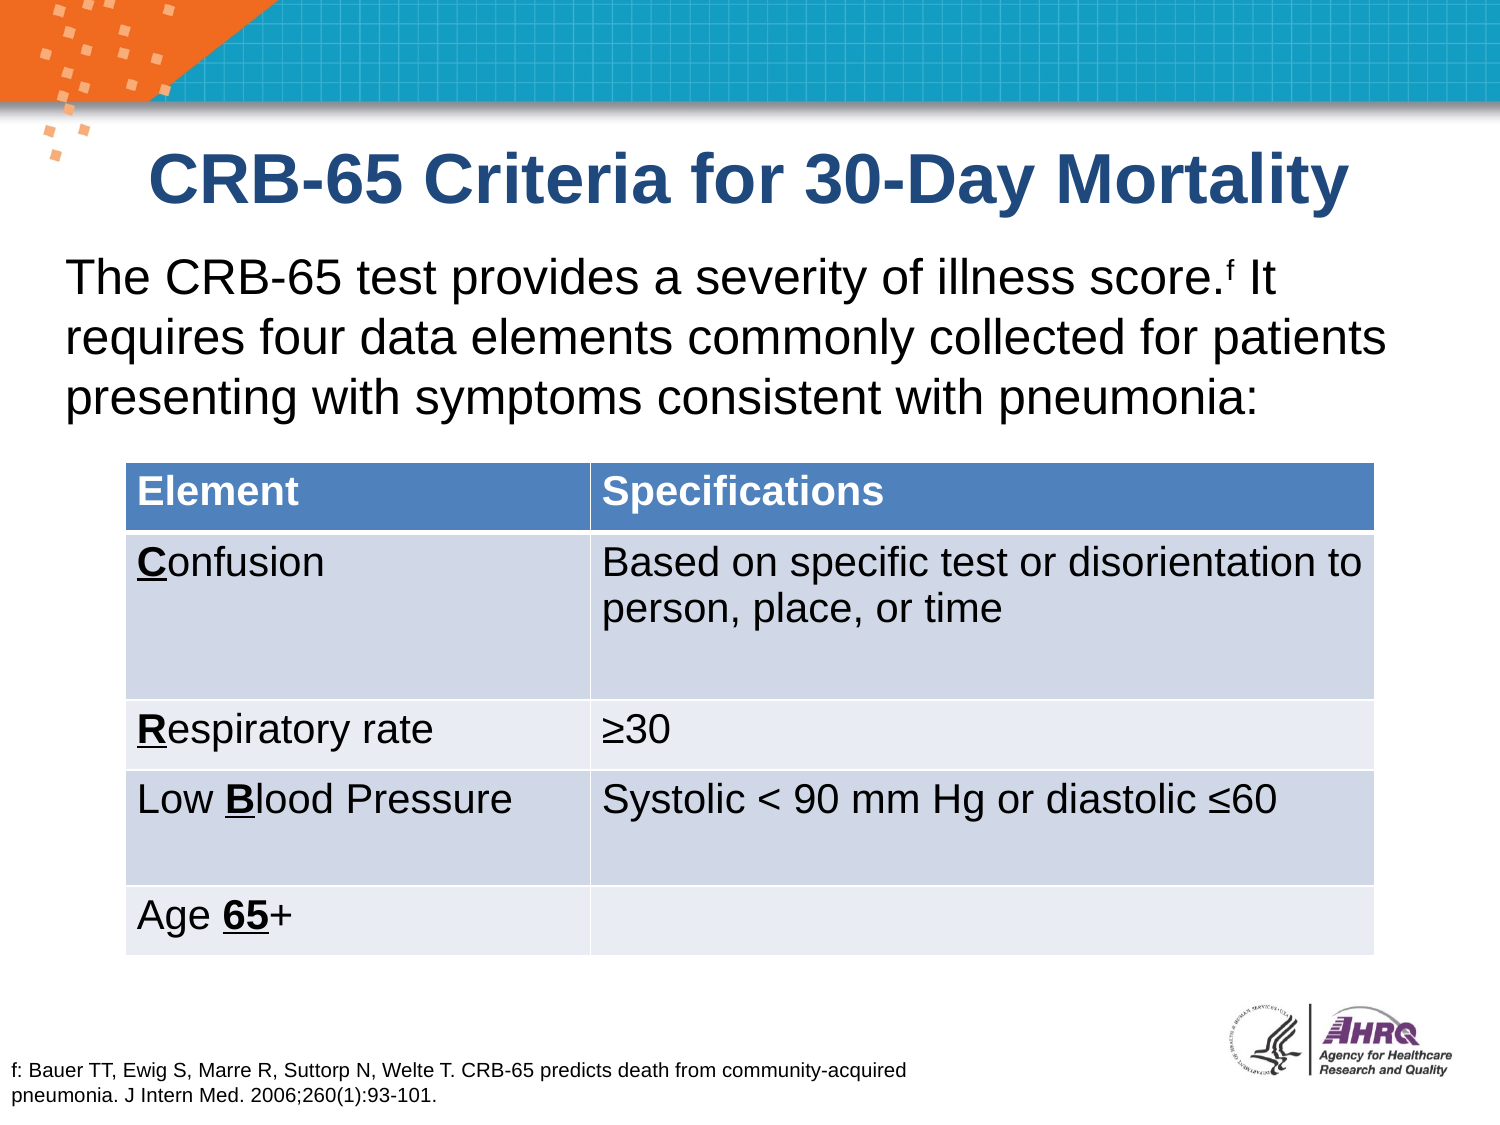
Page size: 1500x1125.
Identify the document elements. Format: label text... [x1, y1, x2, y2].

table_cell Based on specific test or disorientation to person, place, or time [591, 535, 1374, 699]
table_header Element [126, 463, 590, 530]
table_header Specifications [591, 463, 1374, 530]
picture [0, 0, 1500, 168]
title CRB-65 Criteria for 30-Day Mortality [75, 125, 1425, 227]
table_cell [591, 887, 1374, 955]
table_cell Systolic < 90 mm Hg or diastolic ≤60 [591, 771, 1374, 885]
table_cell Low Blood Pressure [126, 771, 590, 885]
table_cell Age 65+ [126, 887, 590, 955]
picture [1224, 999, 1457, 1081]
text_box f: Bauer TT, Ewig S, Marre R, Suttorp N, Welte T. CRB-65 predicts death from community-acquired pneumonia. J Intern Med. 2006;260(1):93-101. [0, 1049, 1025, 1114]
table_cell Respiratory rate [126, 701, 590, 769]
table_cell ≥30 [591, 701, 1374, 769]
list The CRB-65 test provides a severity of illness score.f It requires four data elements commonly collected for patients presenting with symptoms consistent with pneumonia: [50, 237, 1463, 513]
table_cell Confusion [126, 535, 590, 699]
